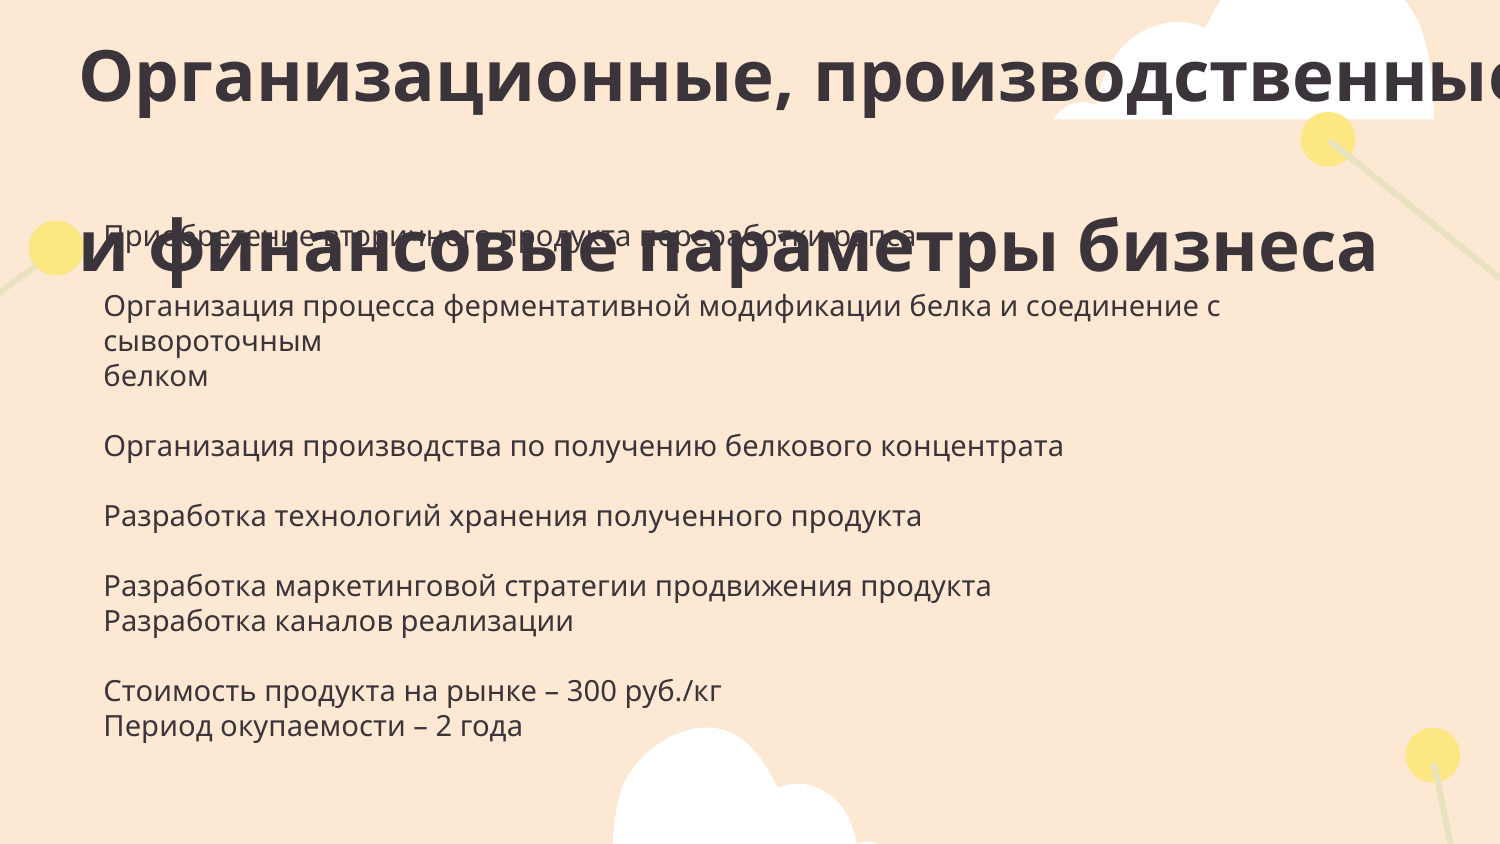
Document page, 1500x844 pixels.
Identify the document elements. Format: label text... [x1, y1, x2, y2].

text_box Приобретение вторичного продукта переработки рапса Организация процесса ферментативной модификации белка и соединение с сывороточным белком Организация производства по получению белкового концентрата Разработка технологий хранения полученного продукта Разработка маркетинговой стратегии продвижения продукта Разработка каналов реализации Стоимость продукта на рынке – 300 руб./кг Период окупаемости – 2 года [88, 210, 1348, 750]
title Организационные, производственные и финансовые параметры бизнеса [63, 15, 1500, 110]
